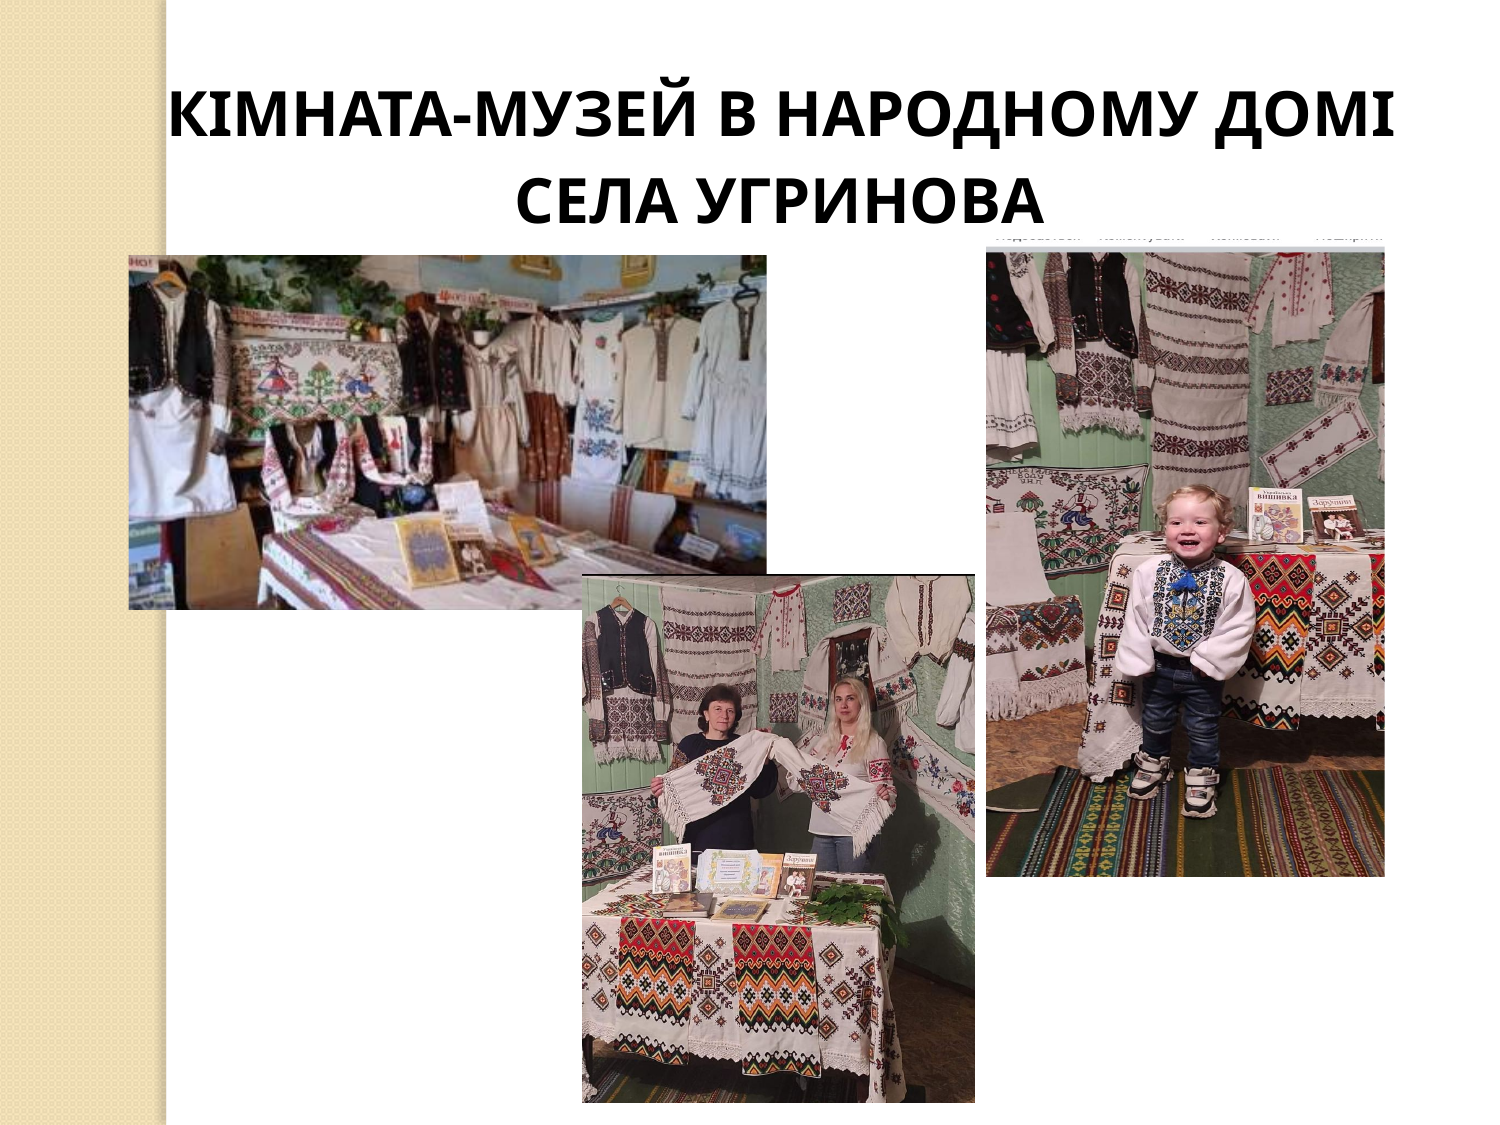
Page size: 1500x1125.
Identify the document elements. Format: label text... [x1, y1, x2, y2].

text_box КІМНАТА-МУЗЕЙ В НАРОДНОМУ ДОМІ СЕЛА УГРИНОВА [88, 66, 1491, 247]
picture [0, 0, 1385, 1125]
